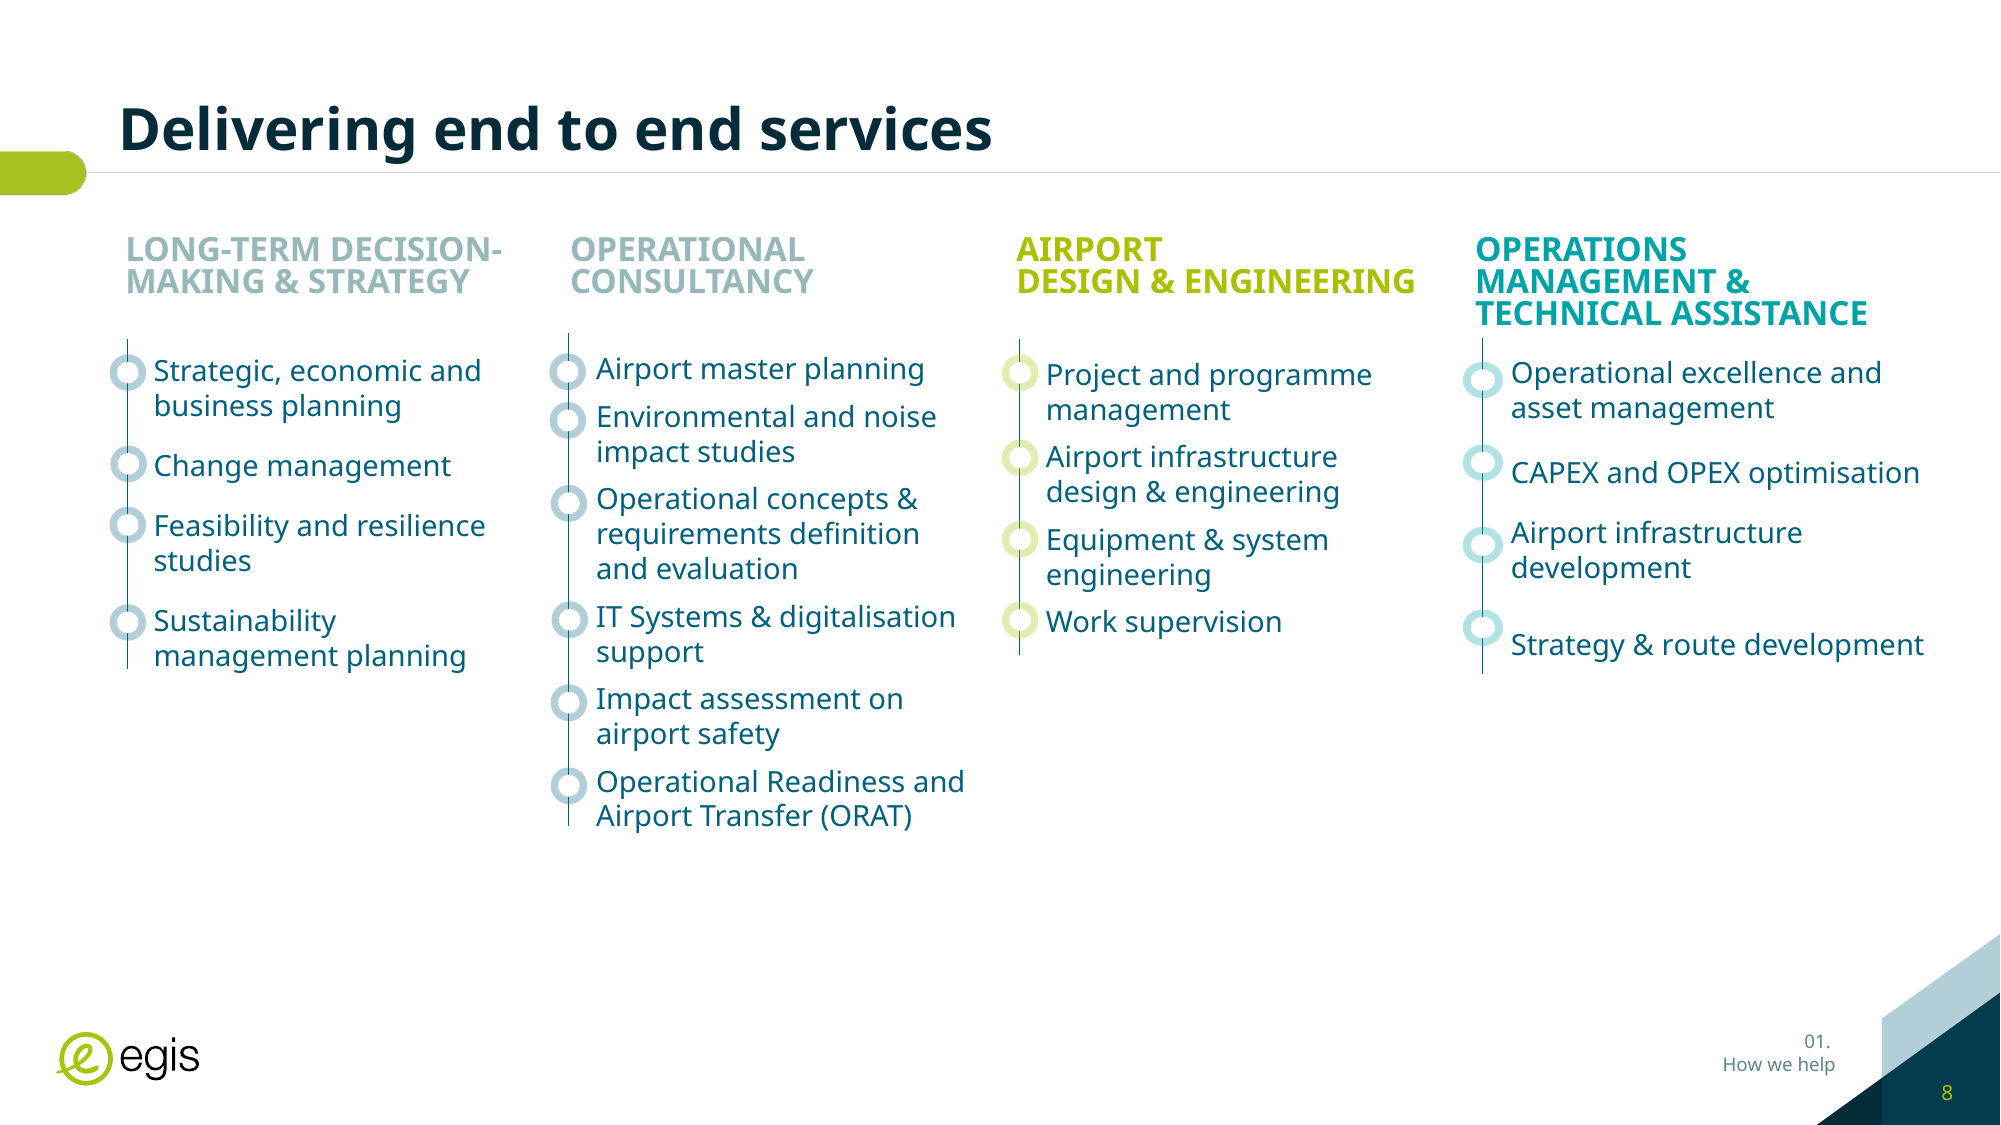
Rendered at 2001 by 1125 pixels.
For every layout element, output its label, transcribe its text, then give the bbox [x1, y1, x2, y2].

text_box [1001, 339, 1039, 655]
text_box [109, 339, 147, 669]
text_box Airport master planning Environmental and noise impact studies Operational concepts & requirements definition and evaluation IT Systems & digitalisation support Impact assessment on airport safety Operational Readiness and Airport Transfer (ORAT) [596, 350, 981, 1125]
text_box 01. How we help [1649, 1022, 1851, 1093]
text_box AIRPORT DESIGN ​& ENGINEERING [1016, 236, 1431, 300]
picture [0, 107, 101, 244]
text_box OPERATIONAL CONSULTANCY [570, 236, 984, 300]
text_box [549, 332, 589, 826]
text_box OPERATIONS MANAGEMENT & TECHNICAL ASSISTANCE [1475, 236, 1932, 332]
text_box Operational excellence and asset management CAPEX and OPEX optimisation Airport infrastructure development Strategy & route development [1510, 354, 1942, 792]
title Delivering end to end services [118, 102, 1882, 163]
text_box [1462, 337, 1504, 674]
text_box Project and programme management Airport infrastructure design & engineering Equipment & system engineering Work supervision [1045, 355, 1430, 639]
text_box LONG-TERM DECISION-MAKING & STRATEGY​ [110, 228, 536, 308]
text_box Strategic, economic and business planning Change management Feasibility and resilience studies Sustainability management planning [153, 352, 527, 672]
